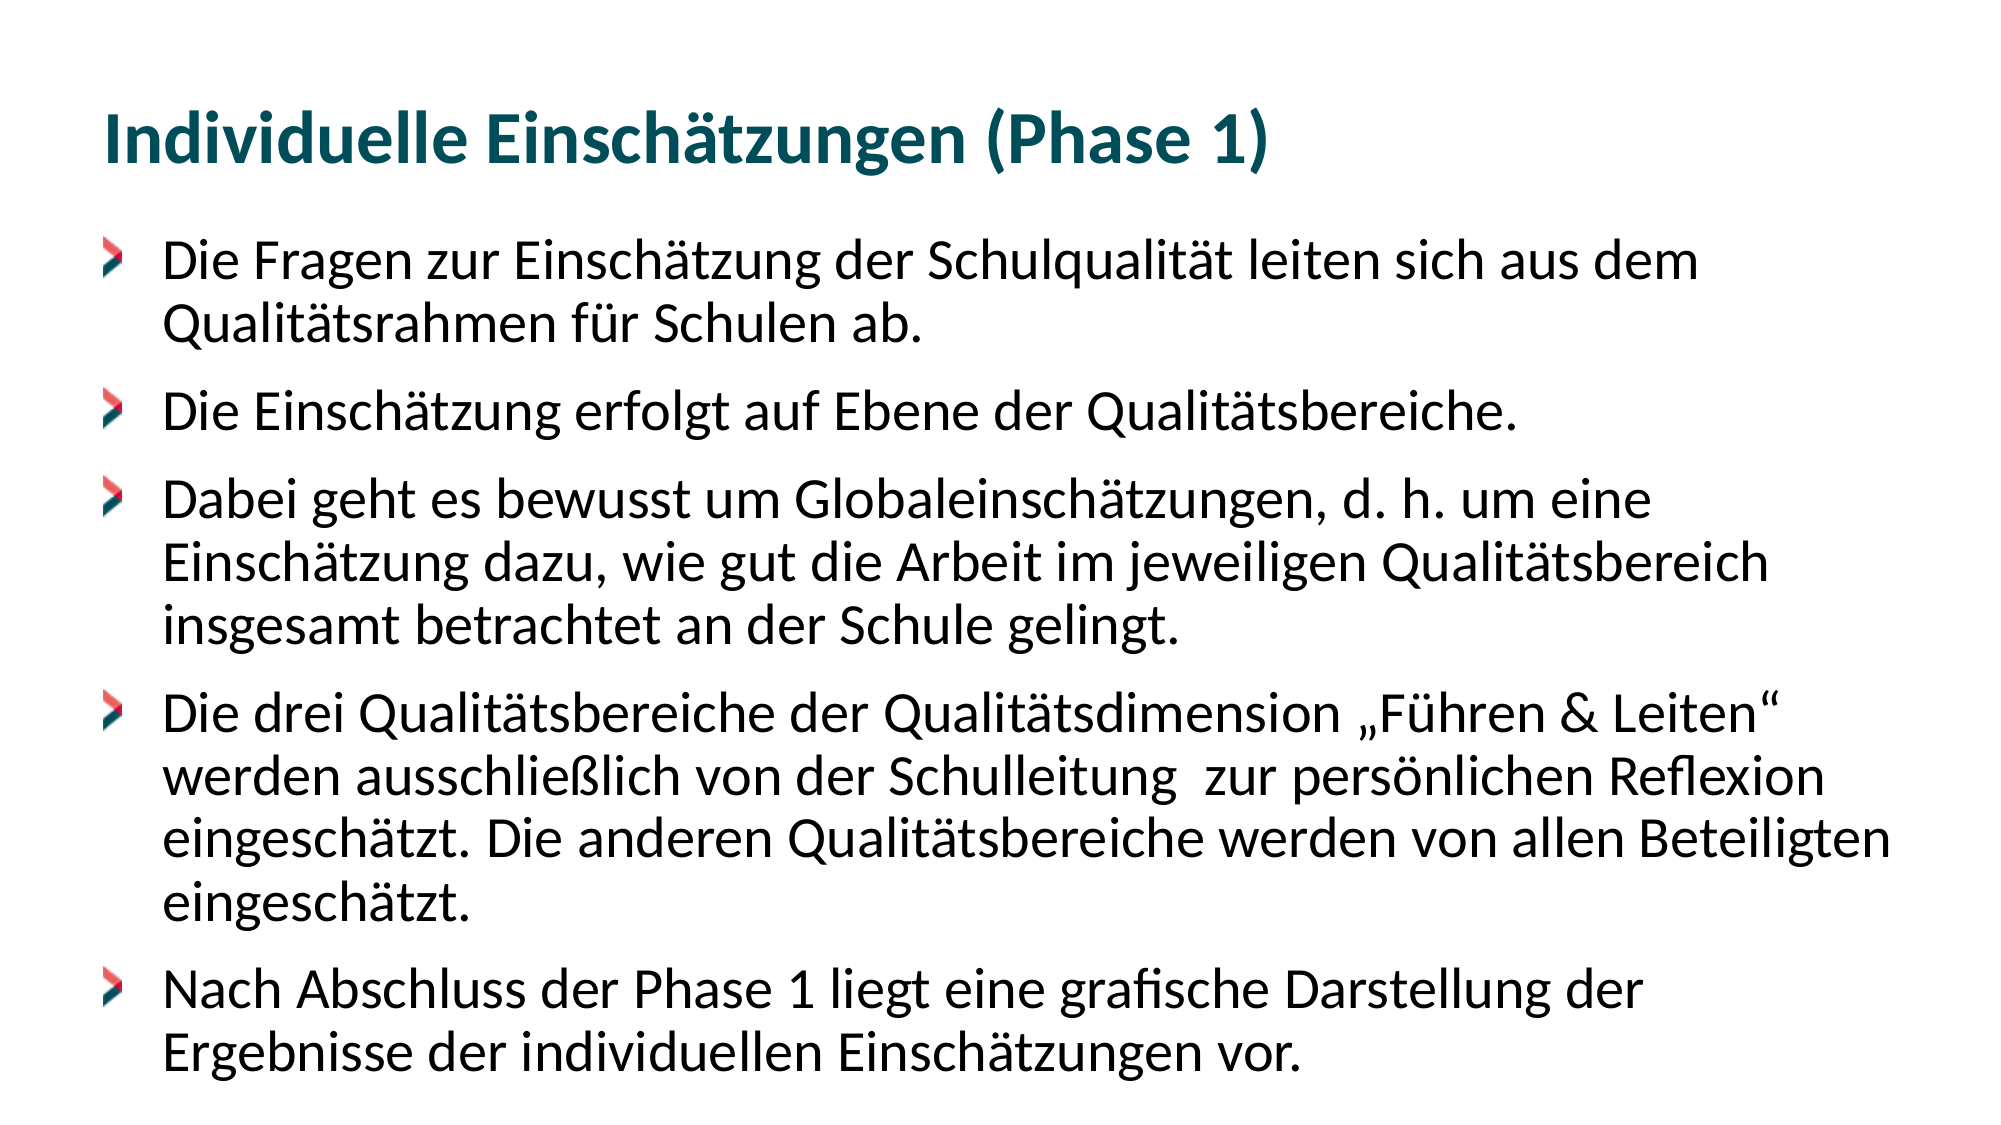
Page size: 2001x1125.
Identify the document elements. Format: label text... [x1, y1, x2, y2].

picture [103, 966, 122, 1007]
text_box Die Fragen zur Einschätzung der Schulqualität leiten sich aus dem Qualitätsrahmen für Schulen ab. Die Einschätzung erfolgt auf Ebene der Qualitätsbereiche. Dabei geht es bewusst um Globaleinschätzungen, d. h. um eine Einschätzung dazu, wie gut die Arbeit im jeweiligen Qualitätsbereich insgesamt betrachtet an der Schule gelingt. Die drei Qualitätsbereiche der Qualitätsdimension „Führen & Leiten“ werden ausschließlich von der Schulleitung zur persönlichen Reflexion eingeschätzt. Die anderen Qualitätsbereiche werden von allen Beteiligten eingeschätzt. Nach Abschluss der Phase 1 liegt eine grafische Darstellung der Ergebnisse der individuellen Einschätzungen vor. [88, 221, 1912, 712]
picture [103, 236, 122, 278]
picture [103, 475, 122, 517]
picture [103, 689, 122, 731]
picture [103, 387, 122, 429]
title Individuelle Einschätzungen (Phase 1) [88, 30, 1814, 221]
